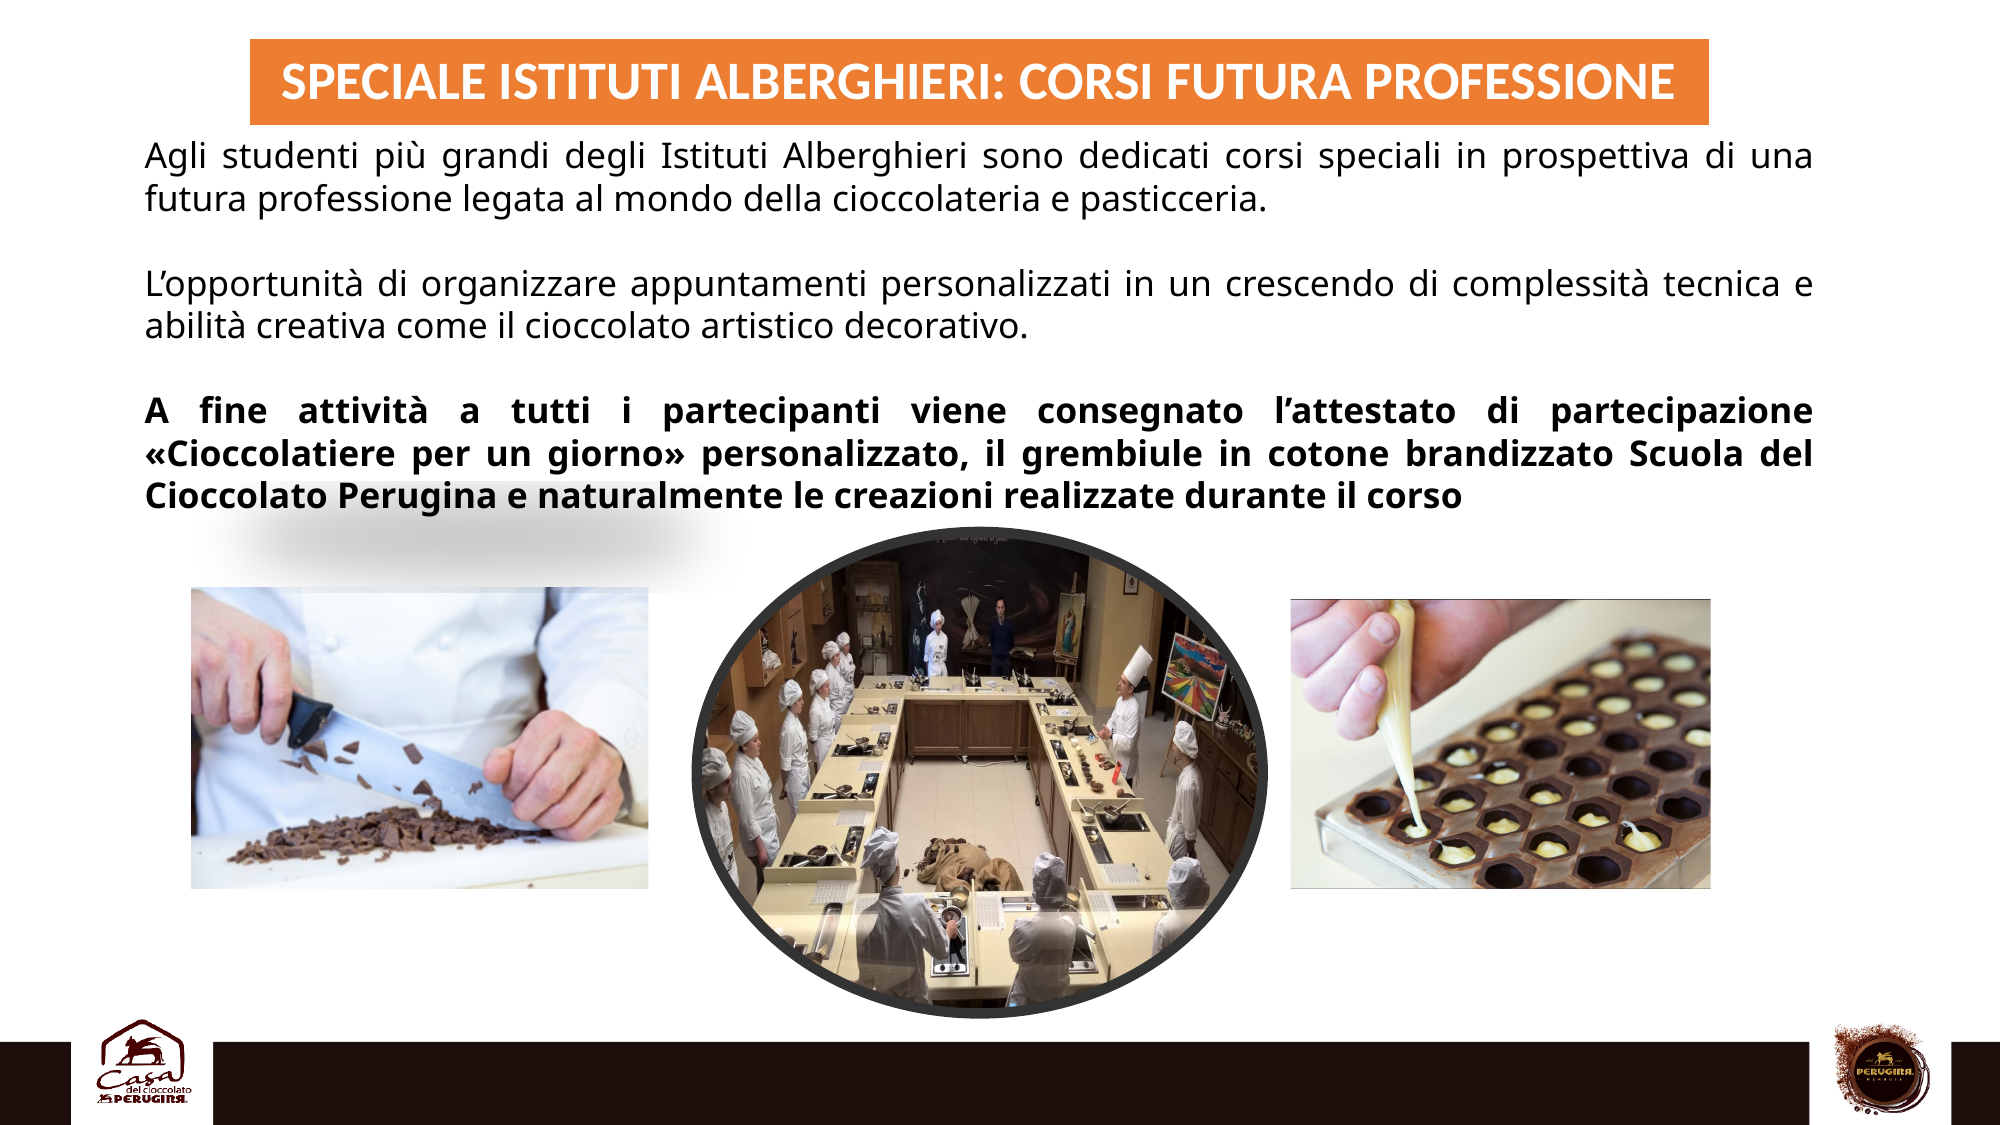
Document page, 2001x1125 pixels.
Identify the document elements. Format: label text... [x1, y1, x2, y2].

picture [191, 587, 653, 889]
picture [696, 531, 1263, 1014]
picture [1831, 1022, 1930, 1115]
picture [1290, 599, 1711, 889]
picture [71, 998, 213, 1125]
title SPECIALE ISTITUTI ALBERGHIERI: CORSI FUTURA PROFESSIONE [247, 36, 1712, 128]
text_box Agli studenti più grandi degli Istituti Alberghieri sono dedicati corsi speciali in prospettiva di una futura professione legata al mondo della cioccolateria e pasticceria. L’opportunità di organizzare appuntamenti personalizzati in un crescendo di complessità tecnica e abilità creativa come il cioccolato artistico decorativo. A fine attività a tutti i partecipanti viene consegnato l’attestato di partecipazione «Cioccolatiere per un giorno» personalizzato, il grembiule in cotone brandizzato Scuola del Cioccolato Perugina e naturalmente le creazioni realizzate durante il corso [129, 125, 1830, 566]
